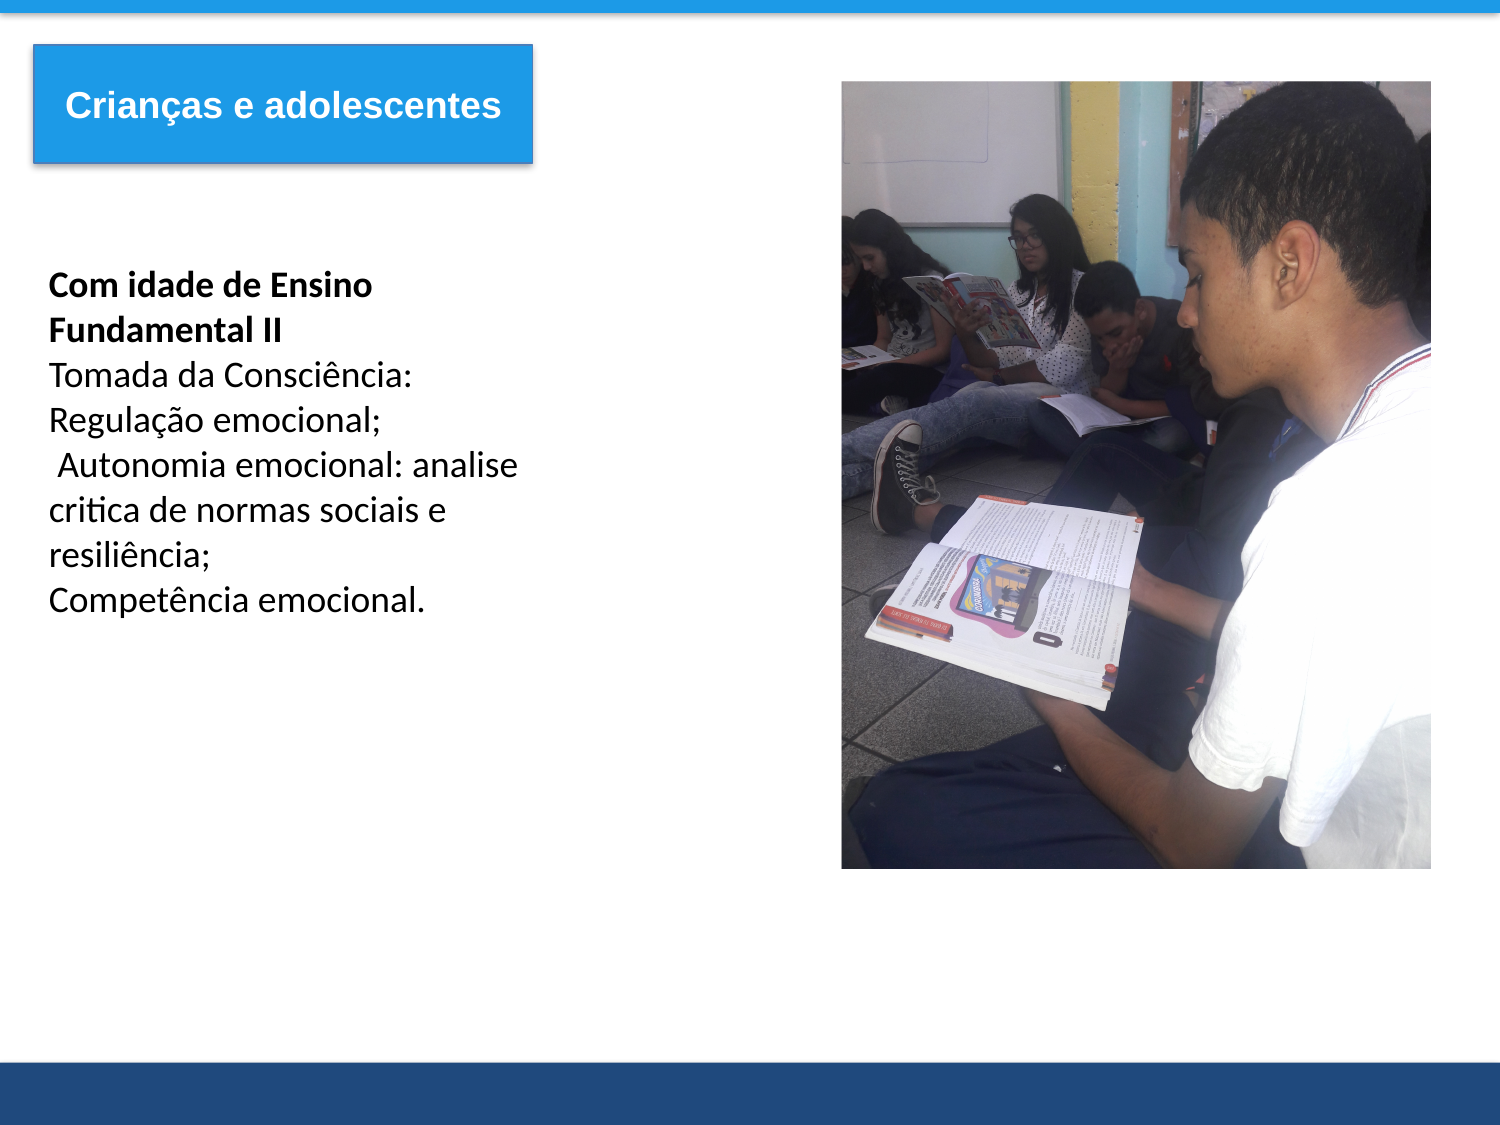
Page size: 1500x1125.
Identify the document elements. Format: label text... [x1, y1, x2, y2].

text_box Com idade de Ensino Fundamental II Tomada da Consciência: Regulação emocional; Autonomia emocional: analise critica de normas sociais e resiliência; Competência emocional. [34, 253, 555, 673]
text_box [0, 0, 1500, 14]
picture [741, 179, 1500, 771]
text_box [0, 1062, 1500, 1125]
text_box Crianças e adolescentes [33, 44, 533, 164]
